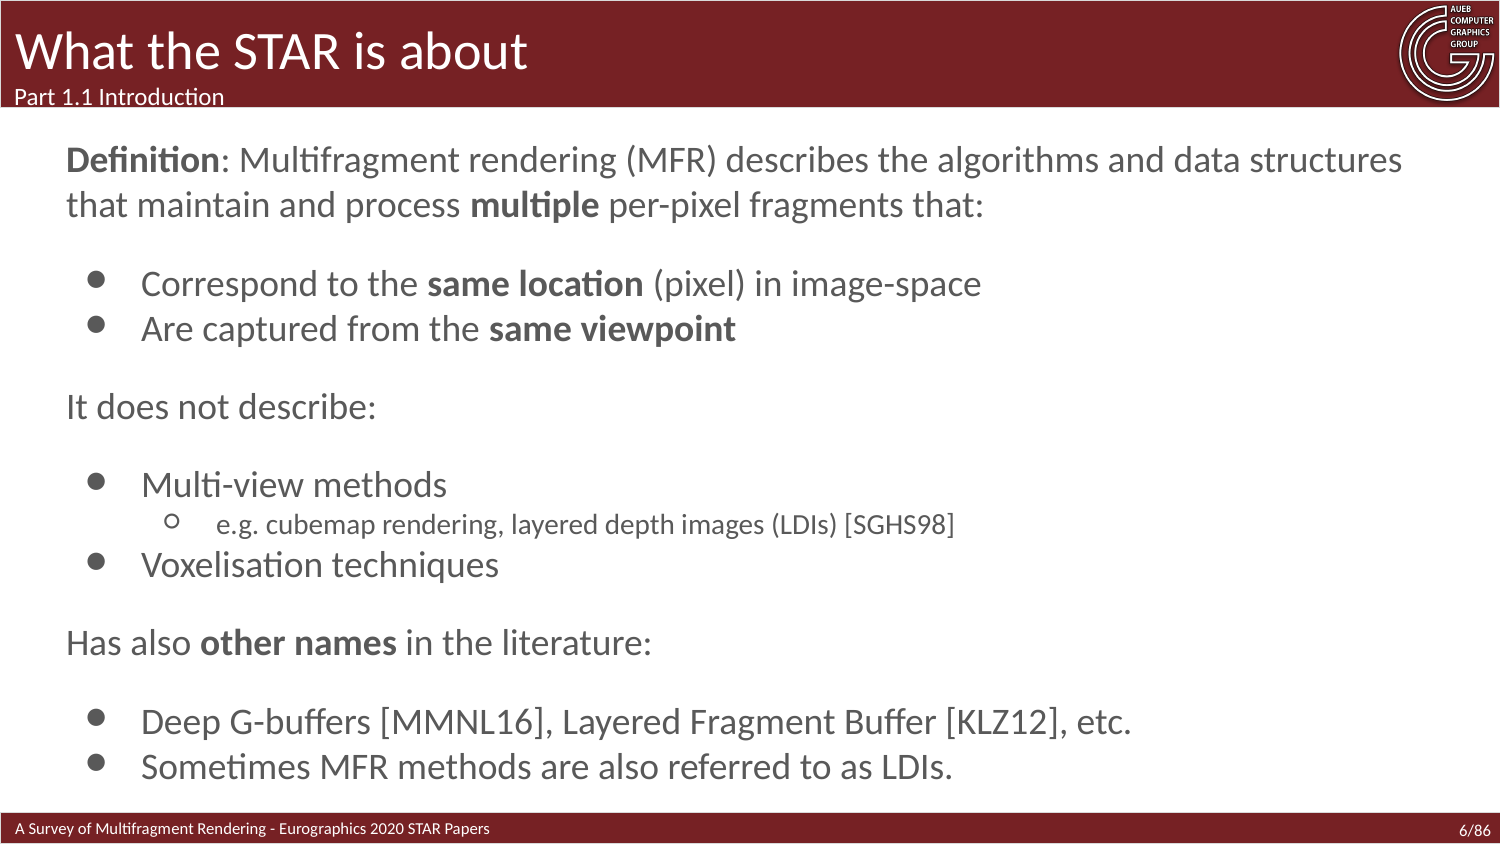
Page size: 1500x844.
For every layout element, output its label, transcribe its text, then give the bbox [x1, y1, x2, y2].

title What the STAR is about [0, 0, 1226, 108]
picture [1394, 0, 1500, 108]
list Definition: Multifragment rendering (MFR) describes the algorithms and data structures that maintain and process multiple per-pixel fragments that: Correspond to the same location (pixel) in image-space Are captured from the same viewpoint It does not describe: Multi-view methods e.g. cubemap rendering, layered depth images (LDIs) [SGHS98] Voxelisation techniques Has also other names in the literature: Deep G-buffers [MMNL16], Layered Fragment Buffer [KLZ12], etc. Sometimes MFR methods are also referred to as LDIs. [51, 120, 1449, 793]
title Part 1.1 Introduction [0, 65, 378, 129]
slide_number 6/86 [1370, 804, 1500, 844]
